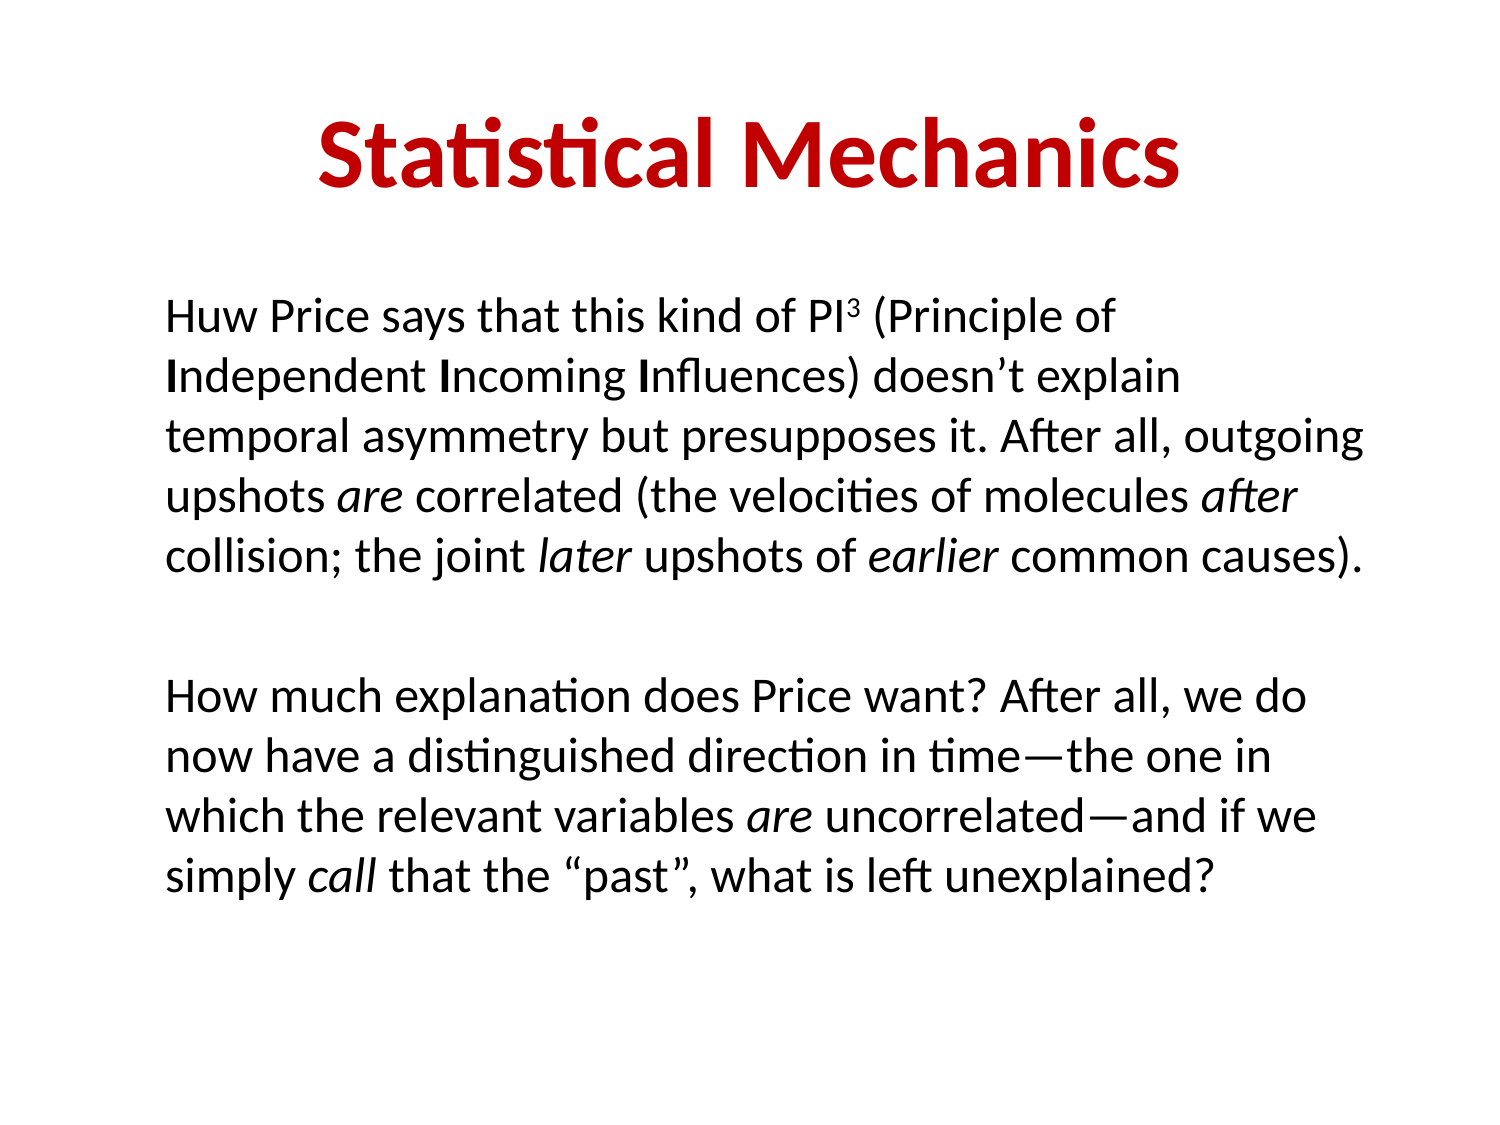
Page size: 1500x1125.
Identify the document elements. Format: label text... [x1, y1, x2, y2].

list Huw Price says that this kind of PI3 (Principle of Independent Incoming Influences) doesn’t explain temporal asymmetry but presupposes it. After all, outgoing upshots are correlated (the velocities of molecules after collision; the joint later upshots of earlier common causes). How much explanation does Price want? After all, we do now have a distinguished direction in time—the one in which the relevant variables are uncorrelated—and if we simply call that the “past”, what is left unexplained? [150, 275, 1388, 1005]
title Statistical Mechanics [75, 45, 1425, 250]
